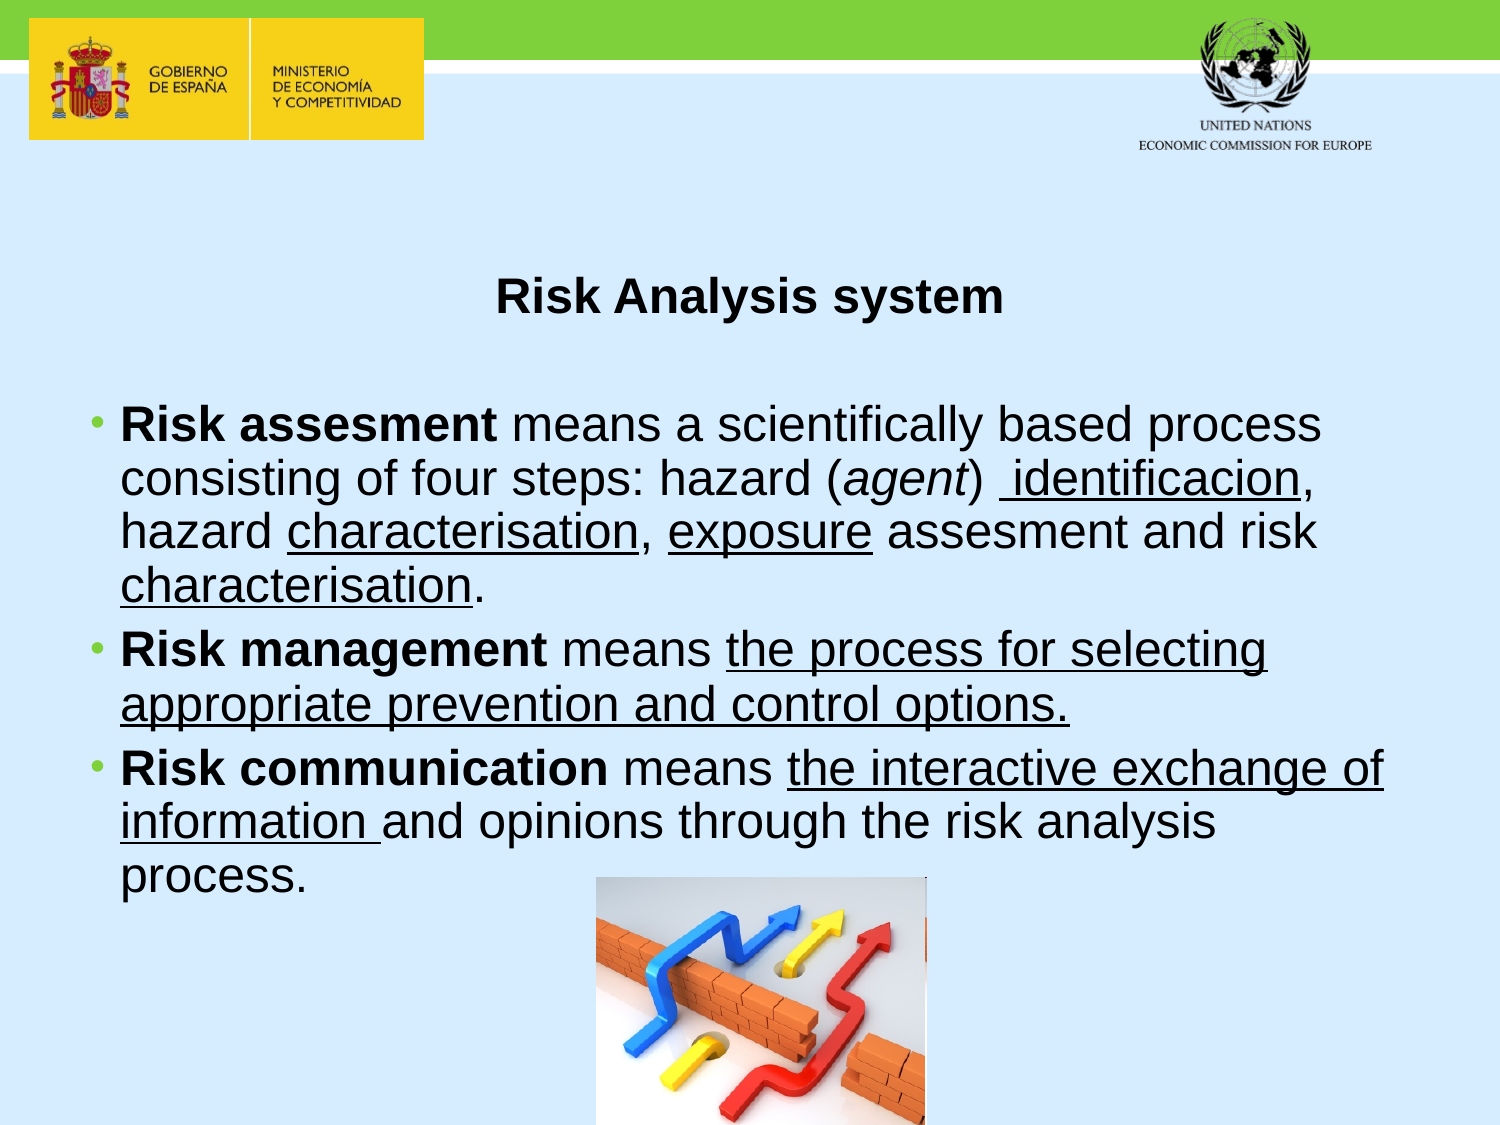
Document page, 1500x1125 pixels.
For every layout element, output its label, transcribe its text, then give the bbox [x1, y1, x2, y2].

picture [1139, 18, 1373, 151]
picture [596, 876, 928, 1125]
list Risk Analysis system Risk assesment means a scientifically based process consisting of four steps: hazard (agent) identificacion, hazard characterisation, exposure assesment and risk characterisation. Risk management means the process for selecting appropriate prevention and control options. Risk communication means the interactive exchange of information and opinions through the risk analysis process. [74, 262, 1426, 1063]
picture [29, 18, 424, 140]
